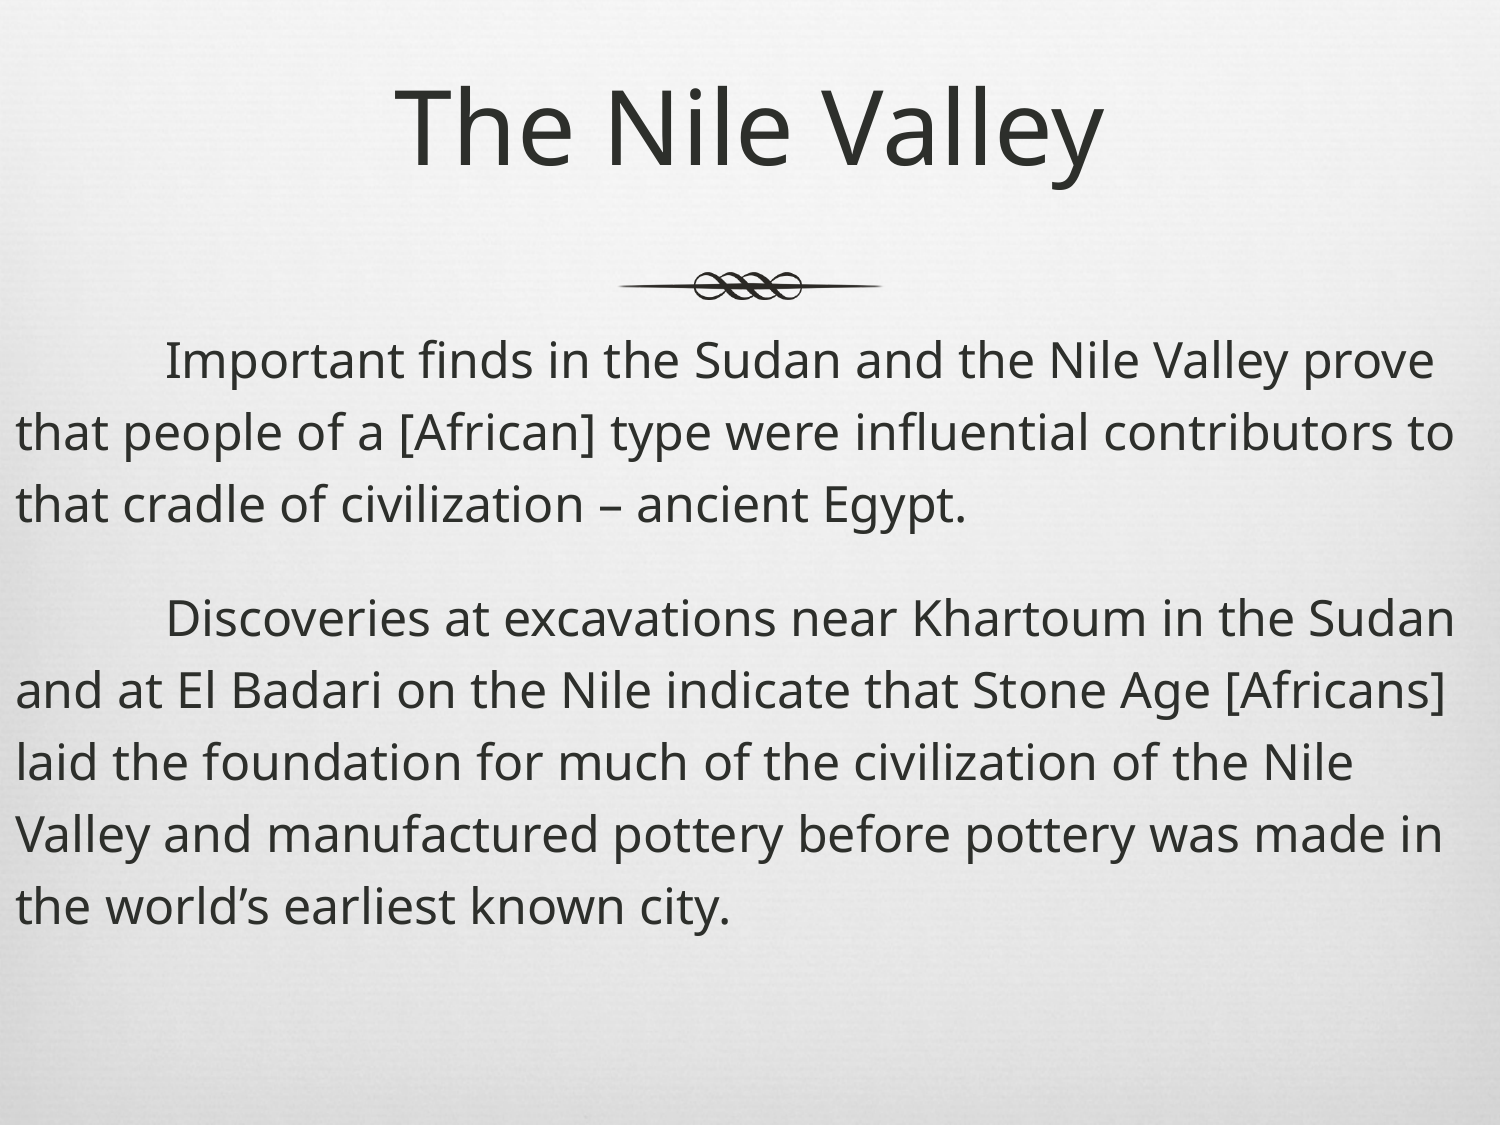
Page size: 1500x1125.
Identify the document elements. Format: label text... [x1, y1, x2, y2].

picture [615, 272, 885, 300]
title The Nile Valley [0, 11, 1500, 236]
list Important finds in the Sudan and the Nile Valley prove that people of a [African] type were influential contributors to that cradle of civilization – ancient Egypt. Discoveries at excavations near Khartoum in the Sudan and at El Badari on the Nile indicate that Stone Age [Africans] laid the foundation for much of the civilization of the Nile Valley and manufactured pottery before pottery was made in the world’s earliest known city. [0, 309, 1500, 1125]
